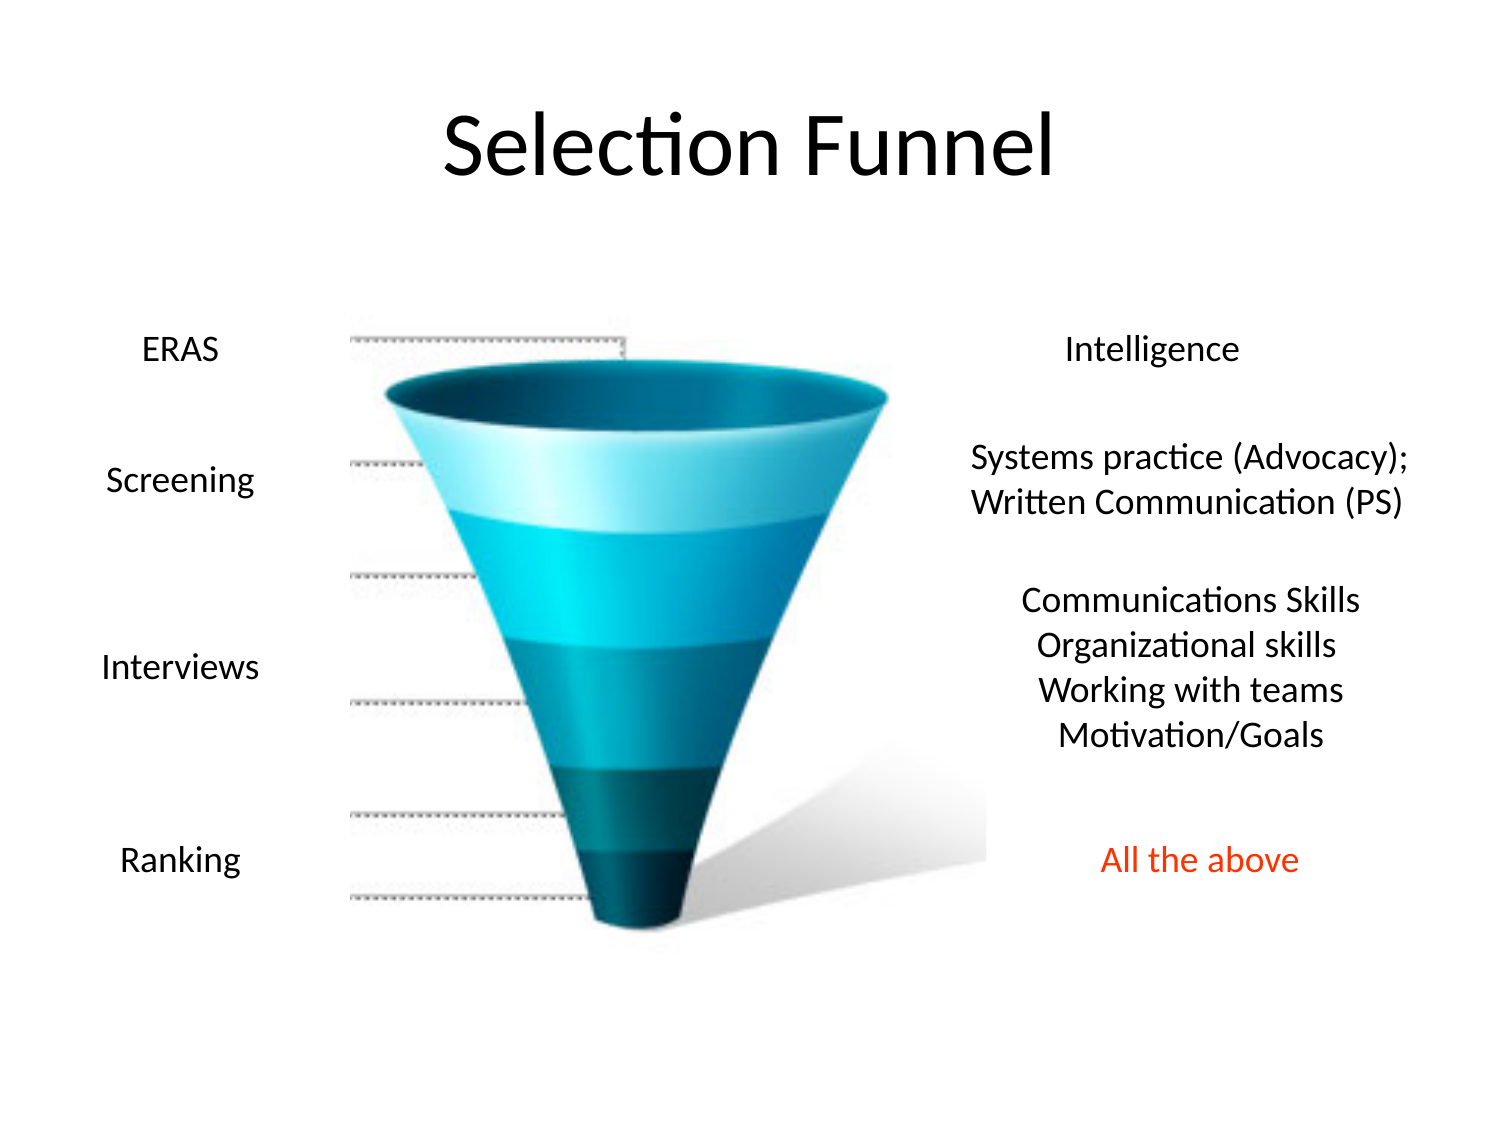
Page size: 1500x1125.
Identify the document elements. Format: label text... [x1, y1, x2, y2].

text_box Interviews [86, 634, 275, 695]
text_box Ranking [105, 827, 257, 888]
title Selection Funnel [75, 45, 1425, 233]
text_box Communications Skills Organizational skills Working with teams Motivation/Goals [1006, 567, 1376, 762]
text_box Screening [91, 447, 270, 508]
text_box All the above [1085, 827, 1315, 888]
text_box Intelligence [1049, 316, 1256, 377]
text_box Systems practice (Advocacy); Written Communication (PS) [991, 424, 1424, 575]
picture [349, 287, 987, 1013]
text_box ERAS [127, 316, 235, 377]
